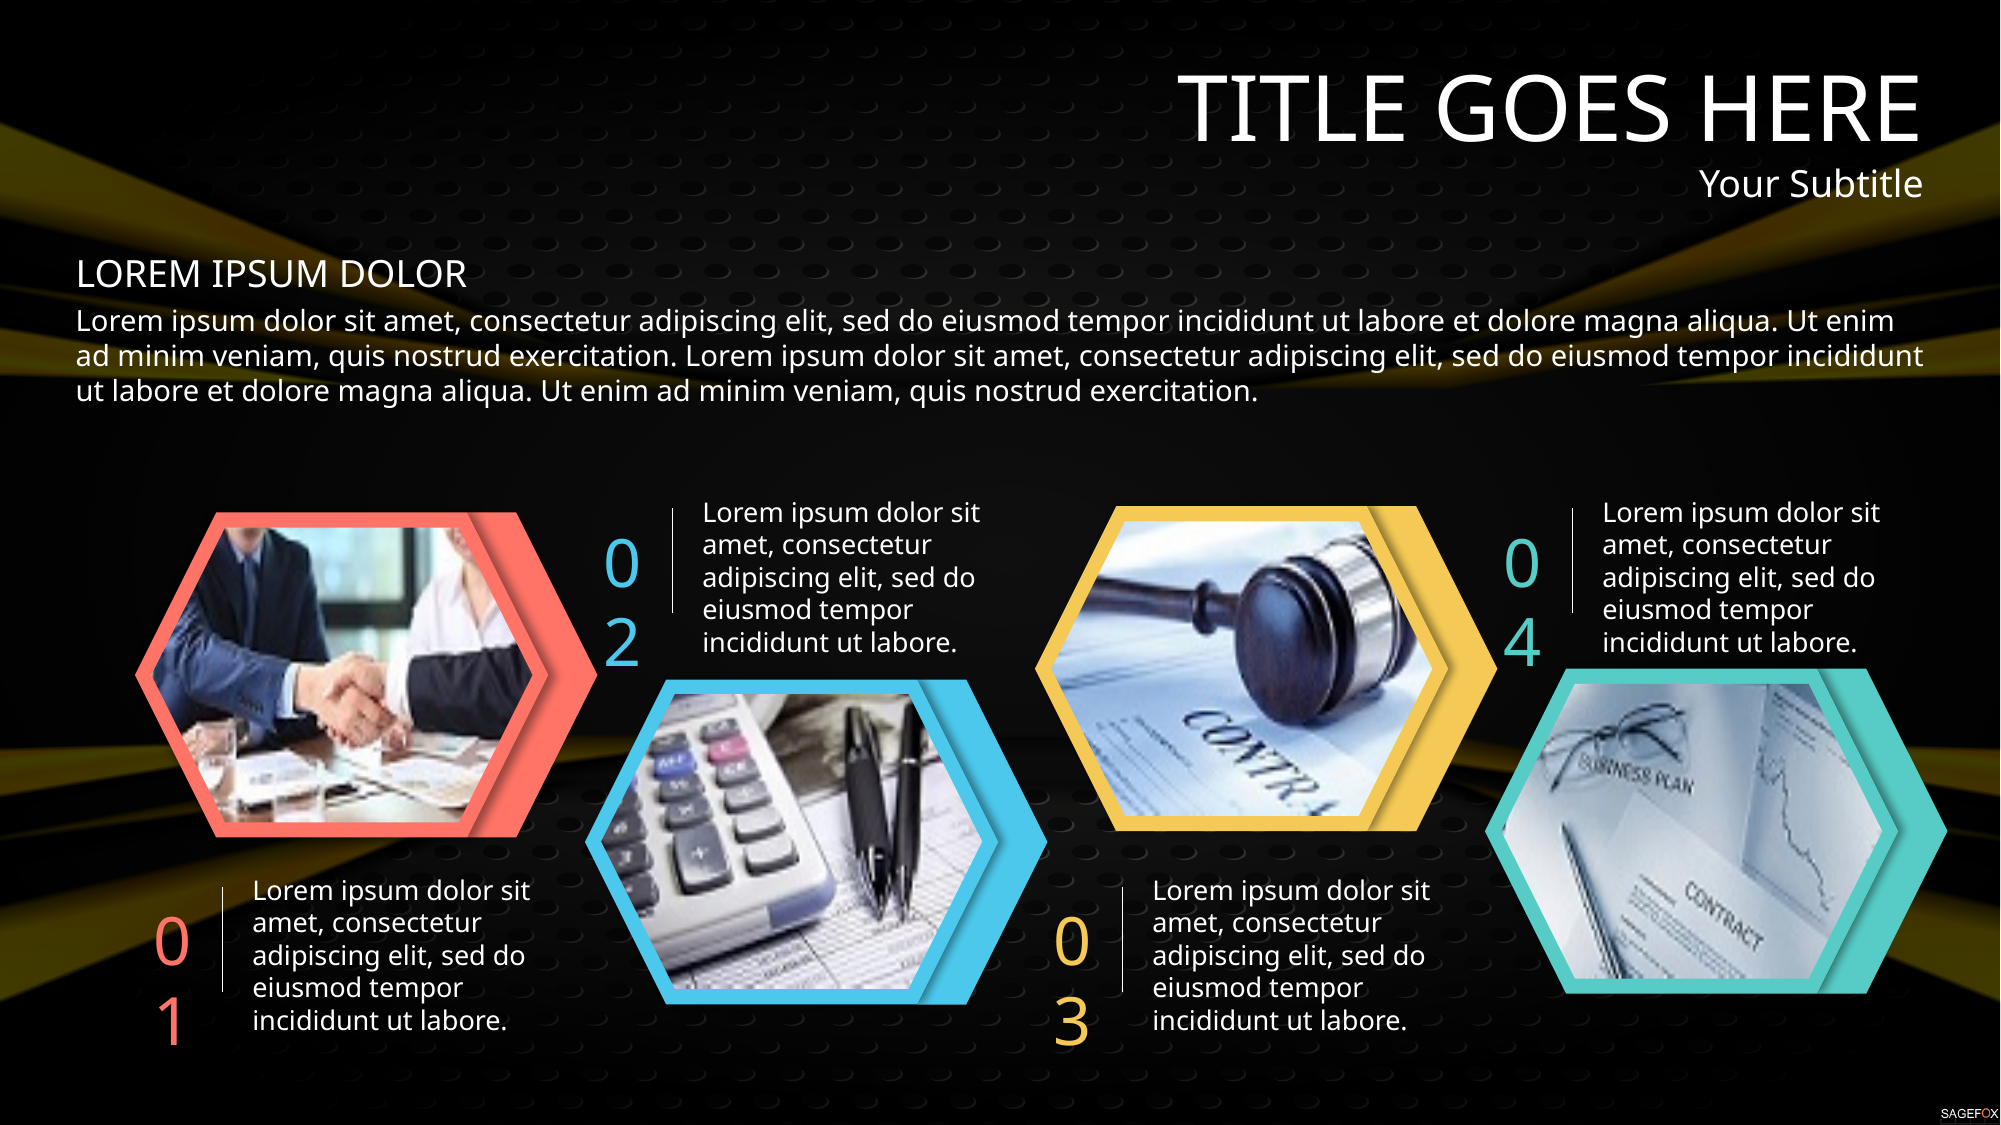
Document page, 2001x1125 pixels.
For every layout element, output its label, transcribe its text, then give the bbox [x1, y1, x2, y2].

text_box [1034, 506, 1498, 832]
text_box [1469, 487, 1948, 635]
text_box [584, 679, 1048, 1005]
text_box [1484, 668, 1948, 994]
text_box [569, 487, 1048, 635]
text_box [119, 866, 598, 1013]
picture [0, 0, 2001, 1125]
text_box TITLE GOES HERE Your Subtitle [1035, 42, 1939, 212]
text_box LOREM IPSUM DOLOR Lorem ipsum dolor sit amet, consectetur adipiscing elit, sed do eiusmod tempor incididunt ut labore et dolore magna aliqua. Ut enim ad minim veniam, quis nostrud exercitation. Lorem ipsum dolor sit amet, consectetur adipiscing elit, sed do eiusmod tempor incididunt ut labore et dolore magna aliqua. Ut enim ad minim veniam, quis nostrud exercitation. [60, 242, 1947, 415]
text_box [134, 512, 598, 838]
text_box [1019, 866, 1498, 1013]
